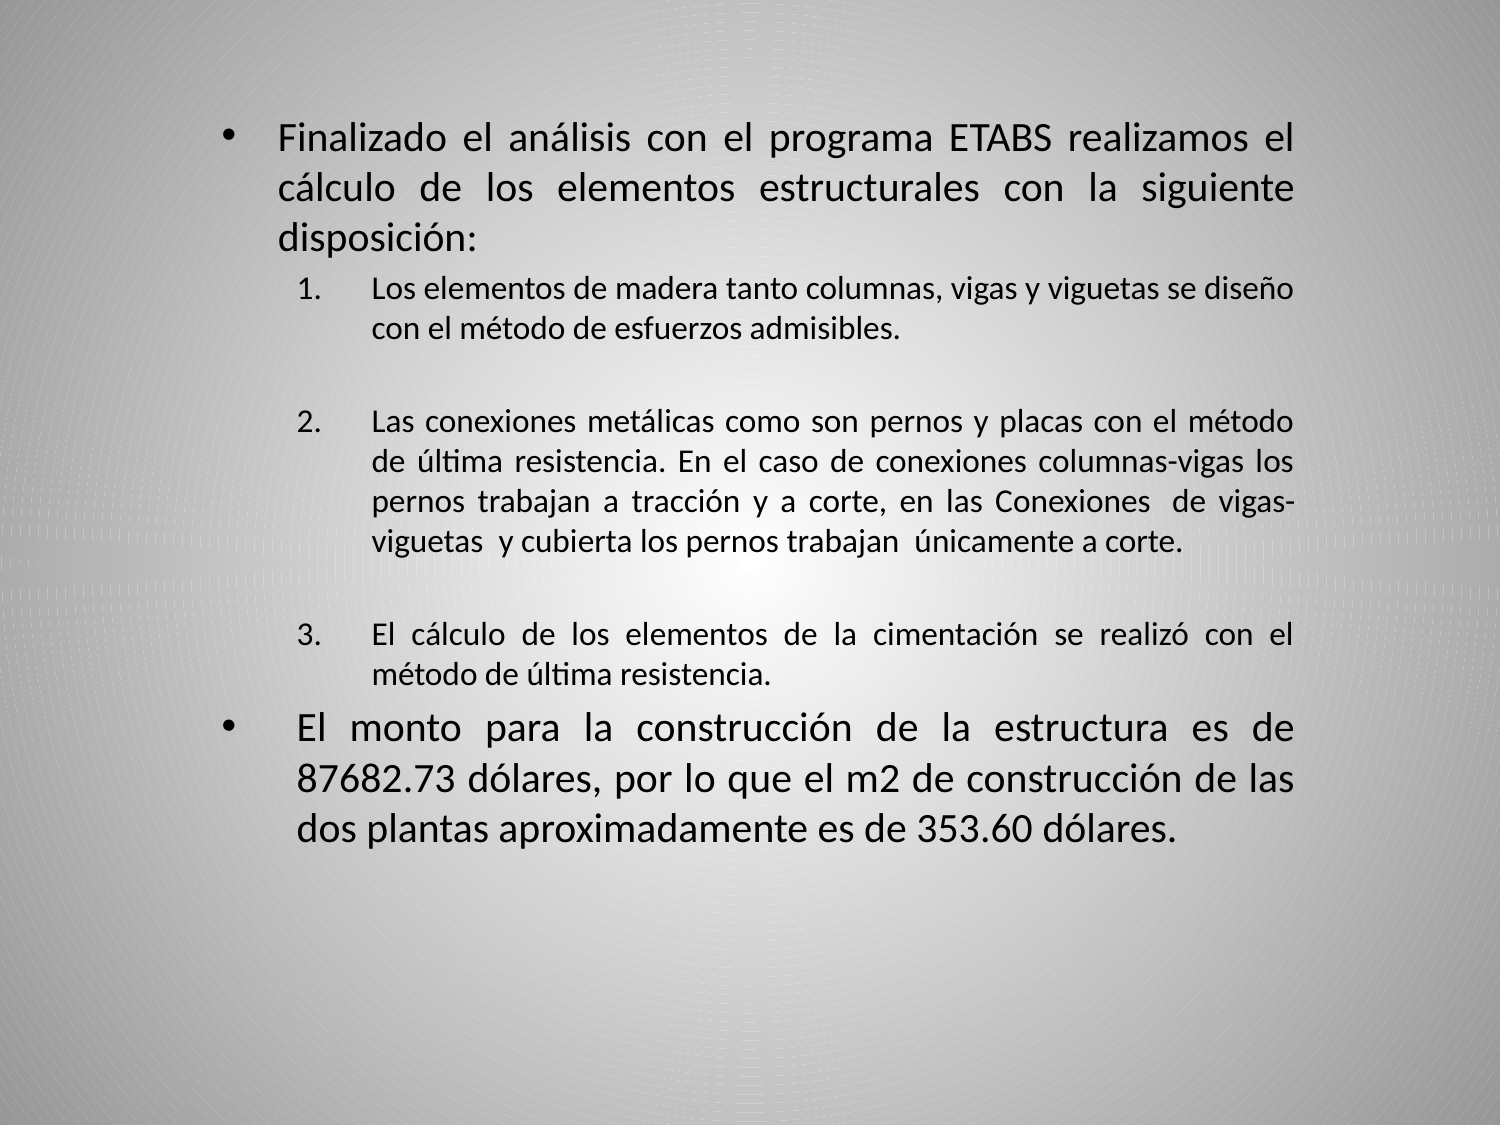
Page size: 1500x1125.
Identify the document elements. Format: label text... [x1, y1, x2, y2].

subtitle Finalizado el análisis con el programa ETABS realizamos el cálculo de los elementos estructurales con la siguiente disposición: Los elementos de madera tanto columnas, vigas y viguetas se diseño con el método de esfuerzos admisibles. Las conexiones metálicas como son pernos y placas con el método de última resistencia. En el caso de conexiones columnas-vigas los pernos trabajan a tracción y a corte, en las Conexiones de vigas-viguetas y cubierta los pernos trabajan únicamente a corte. El cálculo de los elementos de la cimentación se realizó con el método de última resistencia. El monto para la construcción de la estructura es de 87682.73 dólares, por lo que el m2 de construcción de las dos plantas aproximadamente es de 353.60 dólares. [206, 101, 1311, 1024]
